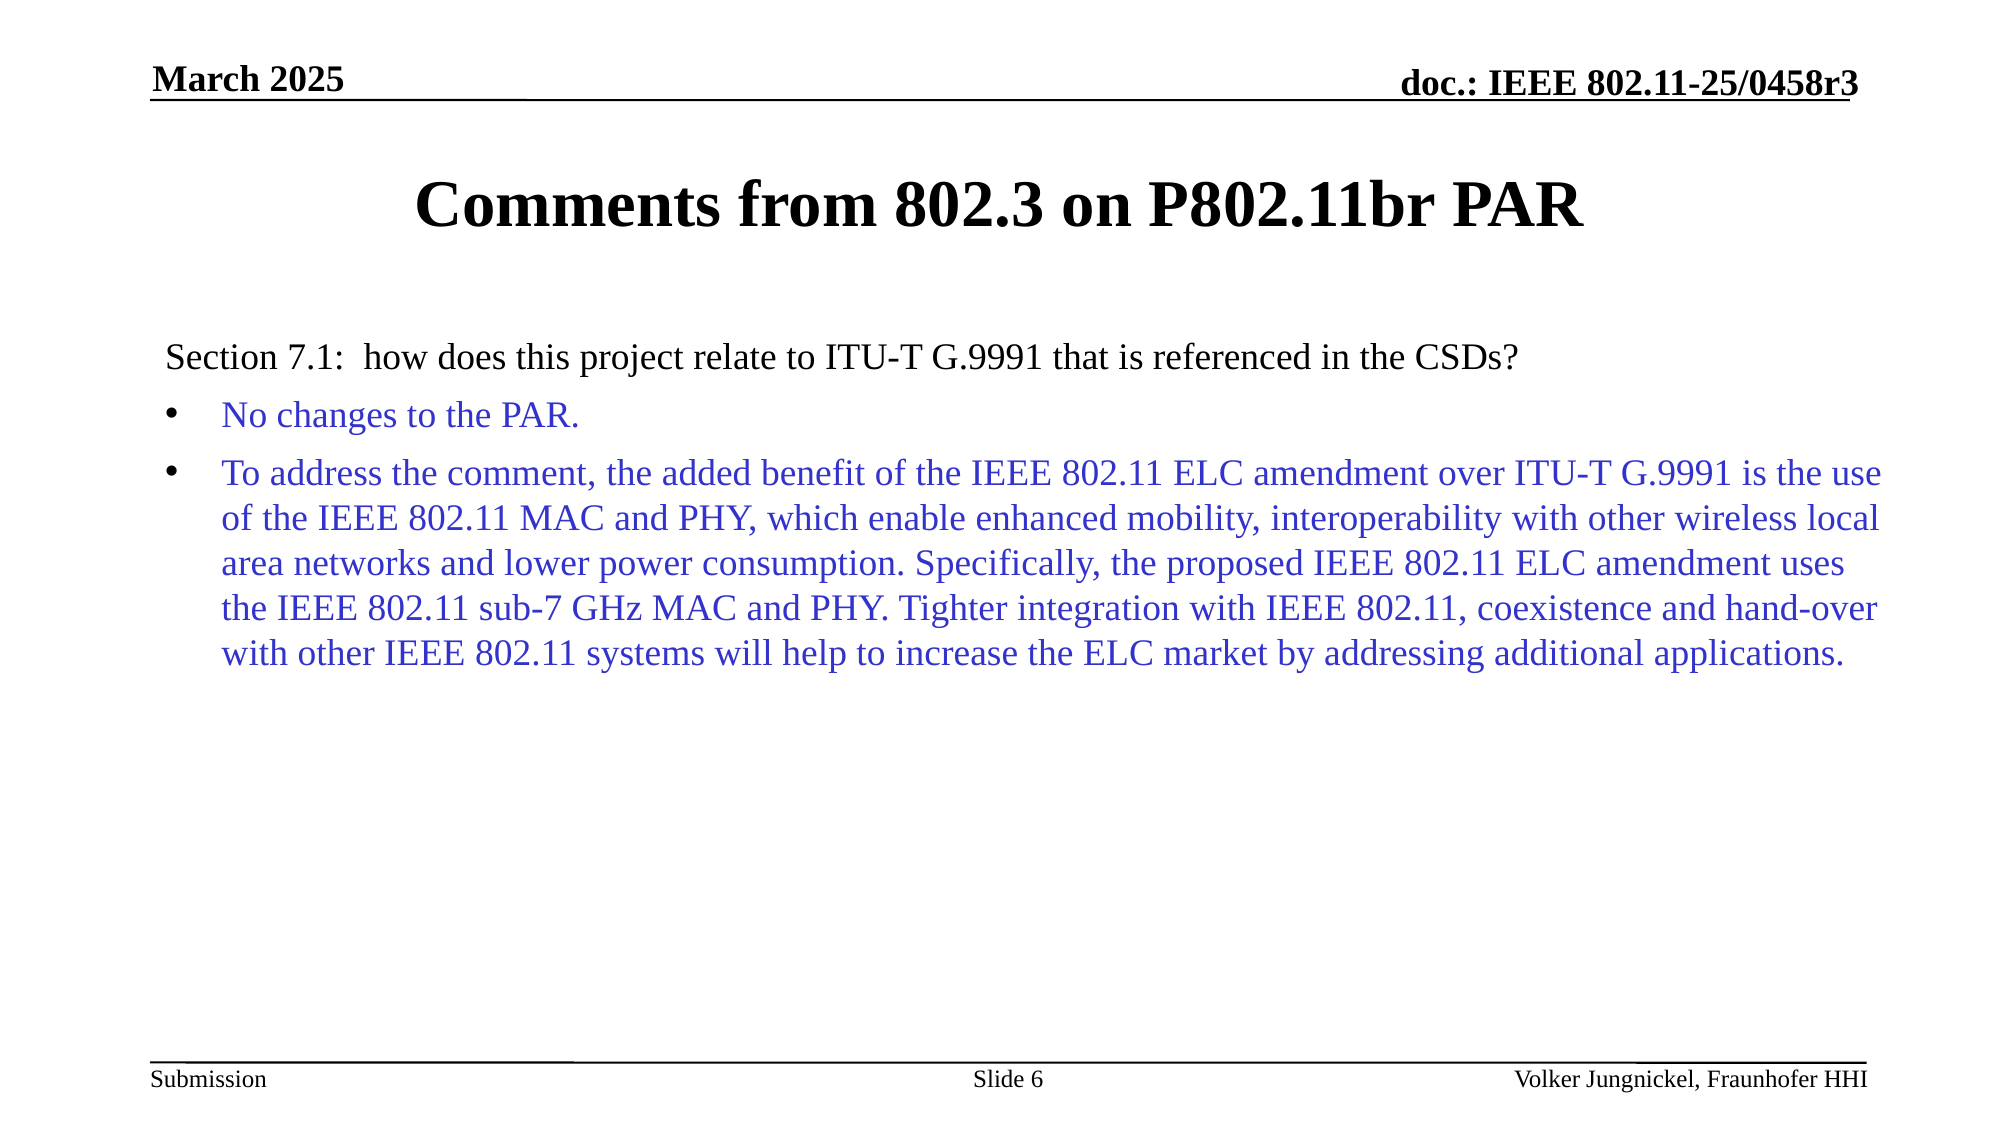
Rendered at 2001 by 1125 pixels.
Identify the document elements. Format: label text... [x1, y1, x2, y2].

slide_number Slide 6 [950, 1061, 1067, 1123]
title Comments from 802.3 on P802.11br PAR [149, 112, 1850, 288]
list Section 7.1: how does this project relate to ITU-T G.9991 that is referenced in the CSDs? No changes to the PAR. To address the comment, the added benefit of the IEEE 802.11 ELC amendment over ITU-T G.9991 is the use of the IEEE 802.11 MAC and PHY, which enable enhanced mobility, interoperability with other wireless local area networks and lower power consumption. Specifically, the proposed IEEE 802.11 ELC amendment uses the IEEE 802.11 sub-7 GHz MAC and PHY. Tighter integration with IEEE 802.11, coexistence and hand-over with other IEEE 802.11 systems will help to increase the ELC market by addressing additional applications. [149, 324, 1910, 1000]
footer Volker Jungnickel, Fraunhofer HHI [1171, 1061, 1869, 1093]
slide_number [152, 54, 563, 100]
